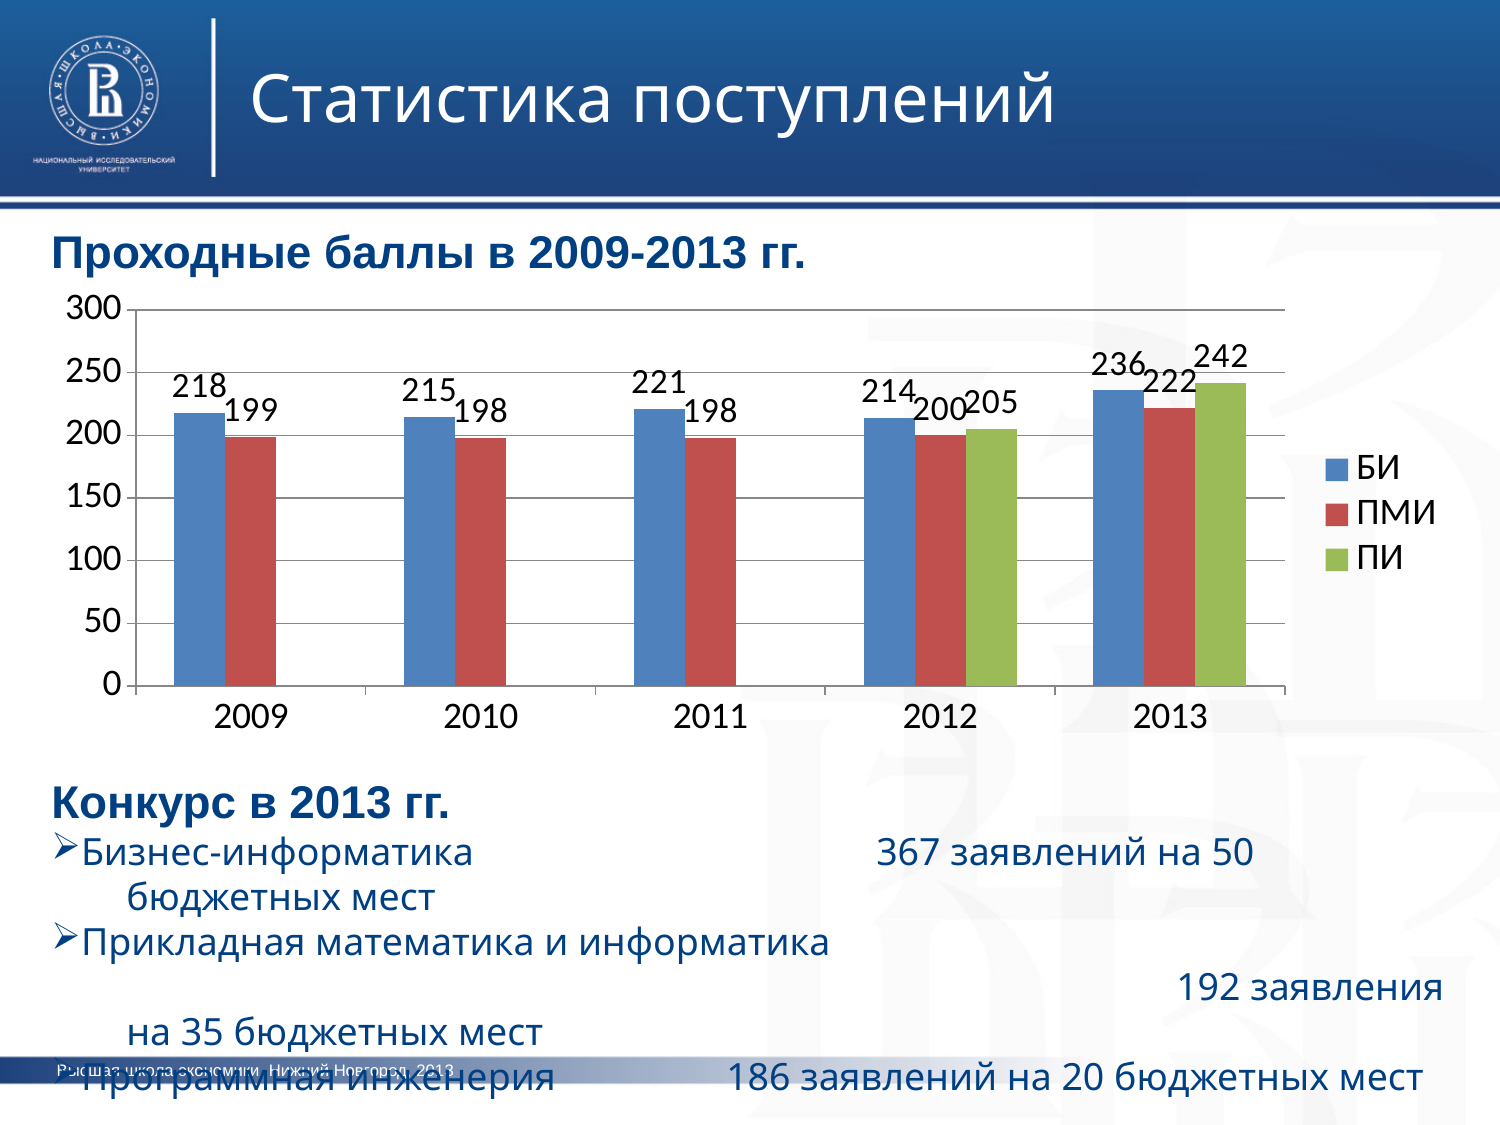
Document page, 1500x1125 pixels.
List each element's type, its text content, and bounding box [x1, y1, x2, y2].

picture [0, 0, 1500, 1125]
text_box Проходные баллы в 2009-2013 гг. [36, 215, 1312, 281]
text_box Статистика поступлений [234, 18, 1461, 172]
chart [36, 281, 1462, 748]
text_box Конкурс в 2013 гг. Бизнес-информатика 367 заявлений на 50 бюджетных мест Прикладная математика и информатика 192 заявления на 35 бюджетных мест Программная инженерия 186 заявлений на 20 бюджетных мест [36, 765, 1461, 1106]
